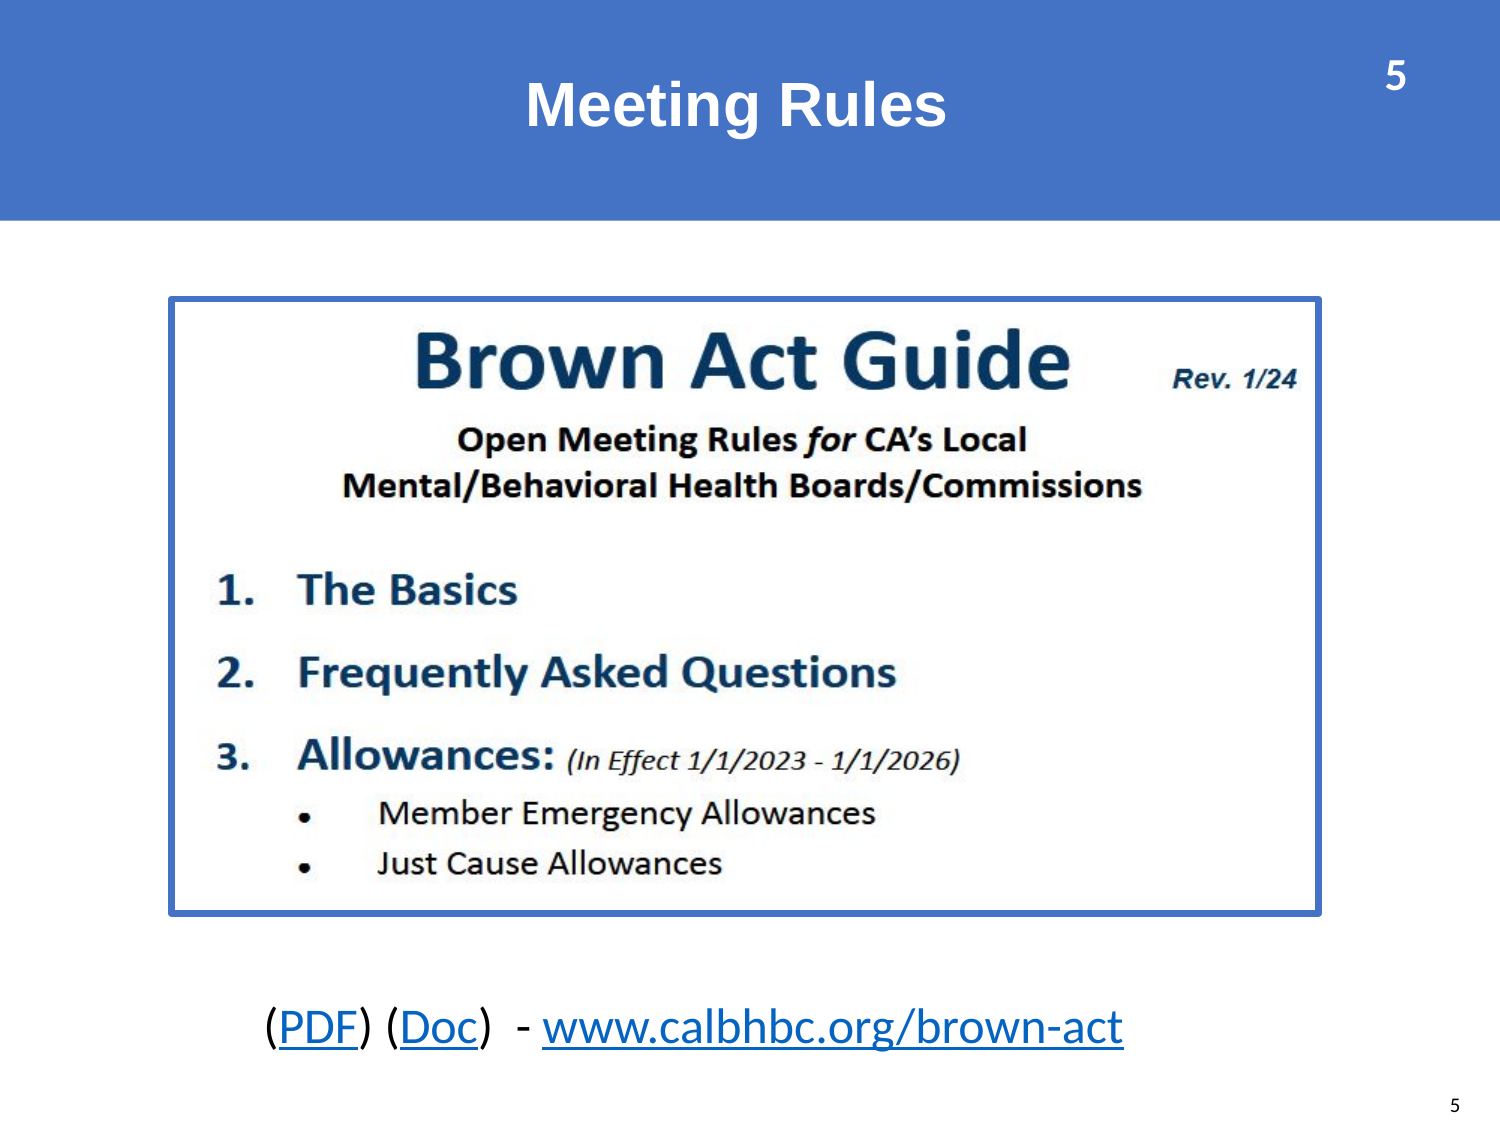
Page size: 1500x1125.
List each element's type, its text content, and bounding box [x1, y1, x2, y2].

text_box 5 [1369, 37, 1423, 108]
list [174, 302, 1315, 911]
list Meeting Rules [54, 24, 1435, 189]
text_box (PDF) (Doc) - www.calbhbc.org/brown-act [243, 985, 1144, 1061]
